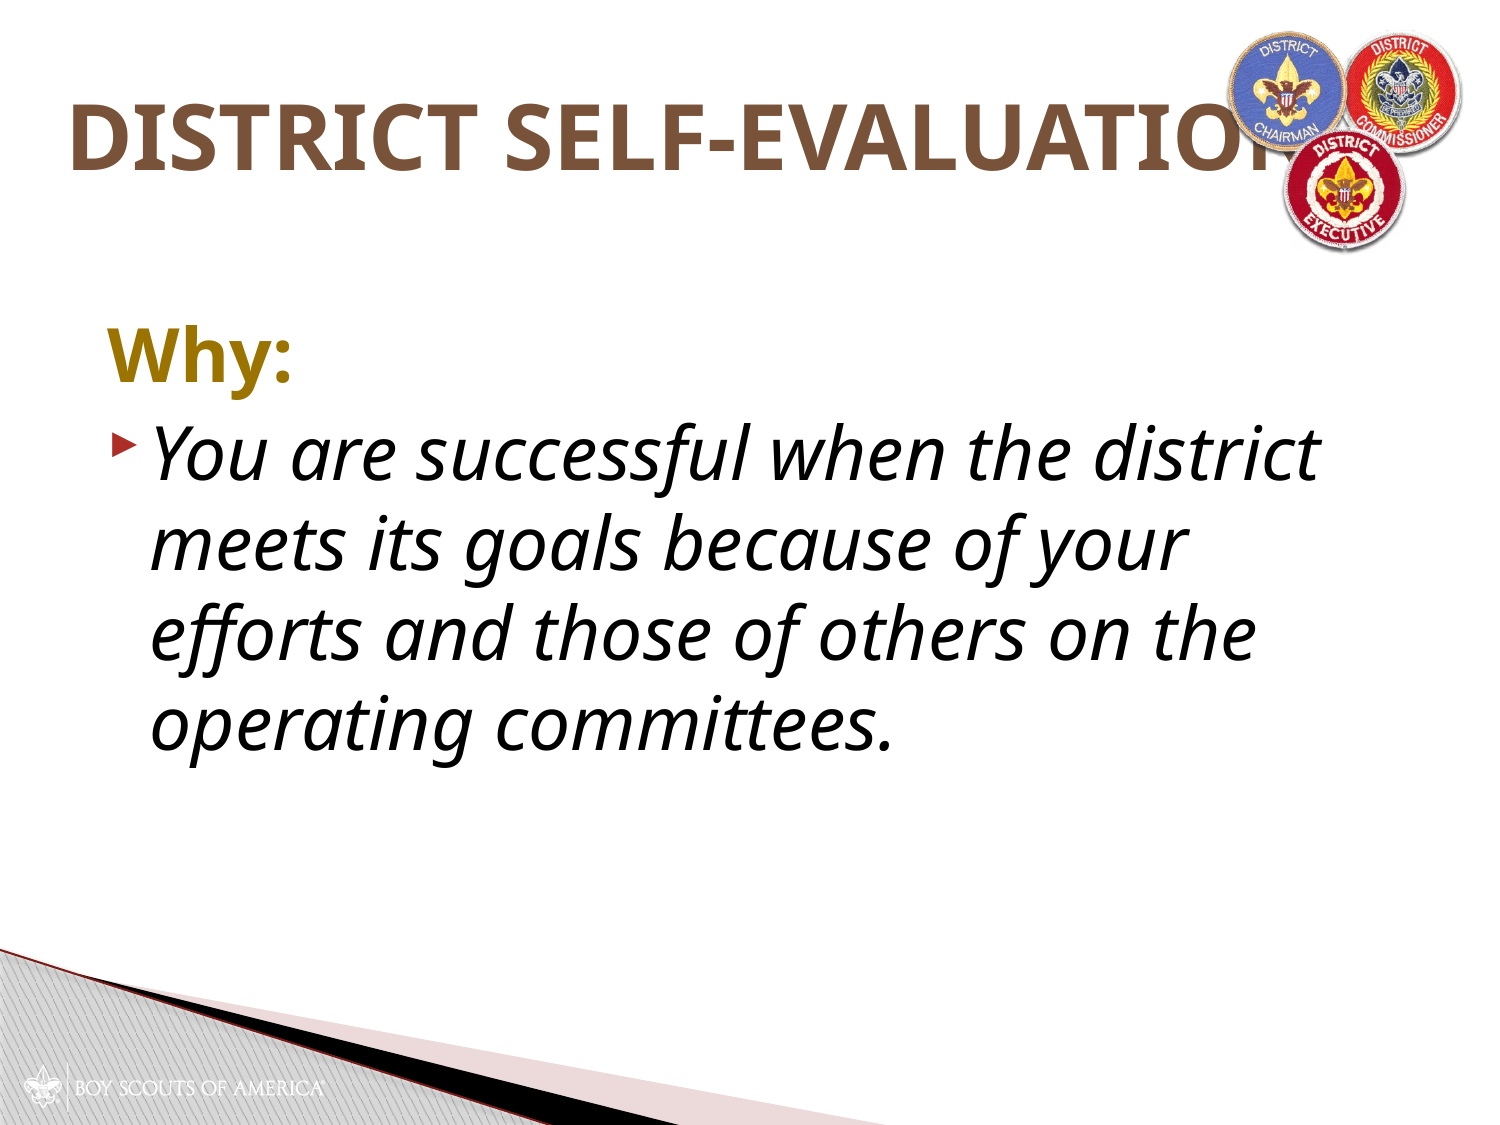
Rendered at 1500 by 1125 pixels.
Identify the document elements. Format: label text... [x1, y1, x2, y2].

picture [1199, 7, 1500, 276]
title District Self-Evaluation [50, 12, 1194, 255]
picture [24, 1062, 325, 1112]
list Why: You are successful when the district meets its goals because of your efforts and those of others on the operating committees. [74, 299, 1413, 1043]
